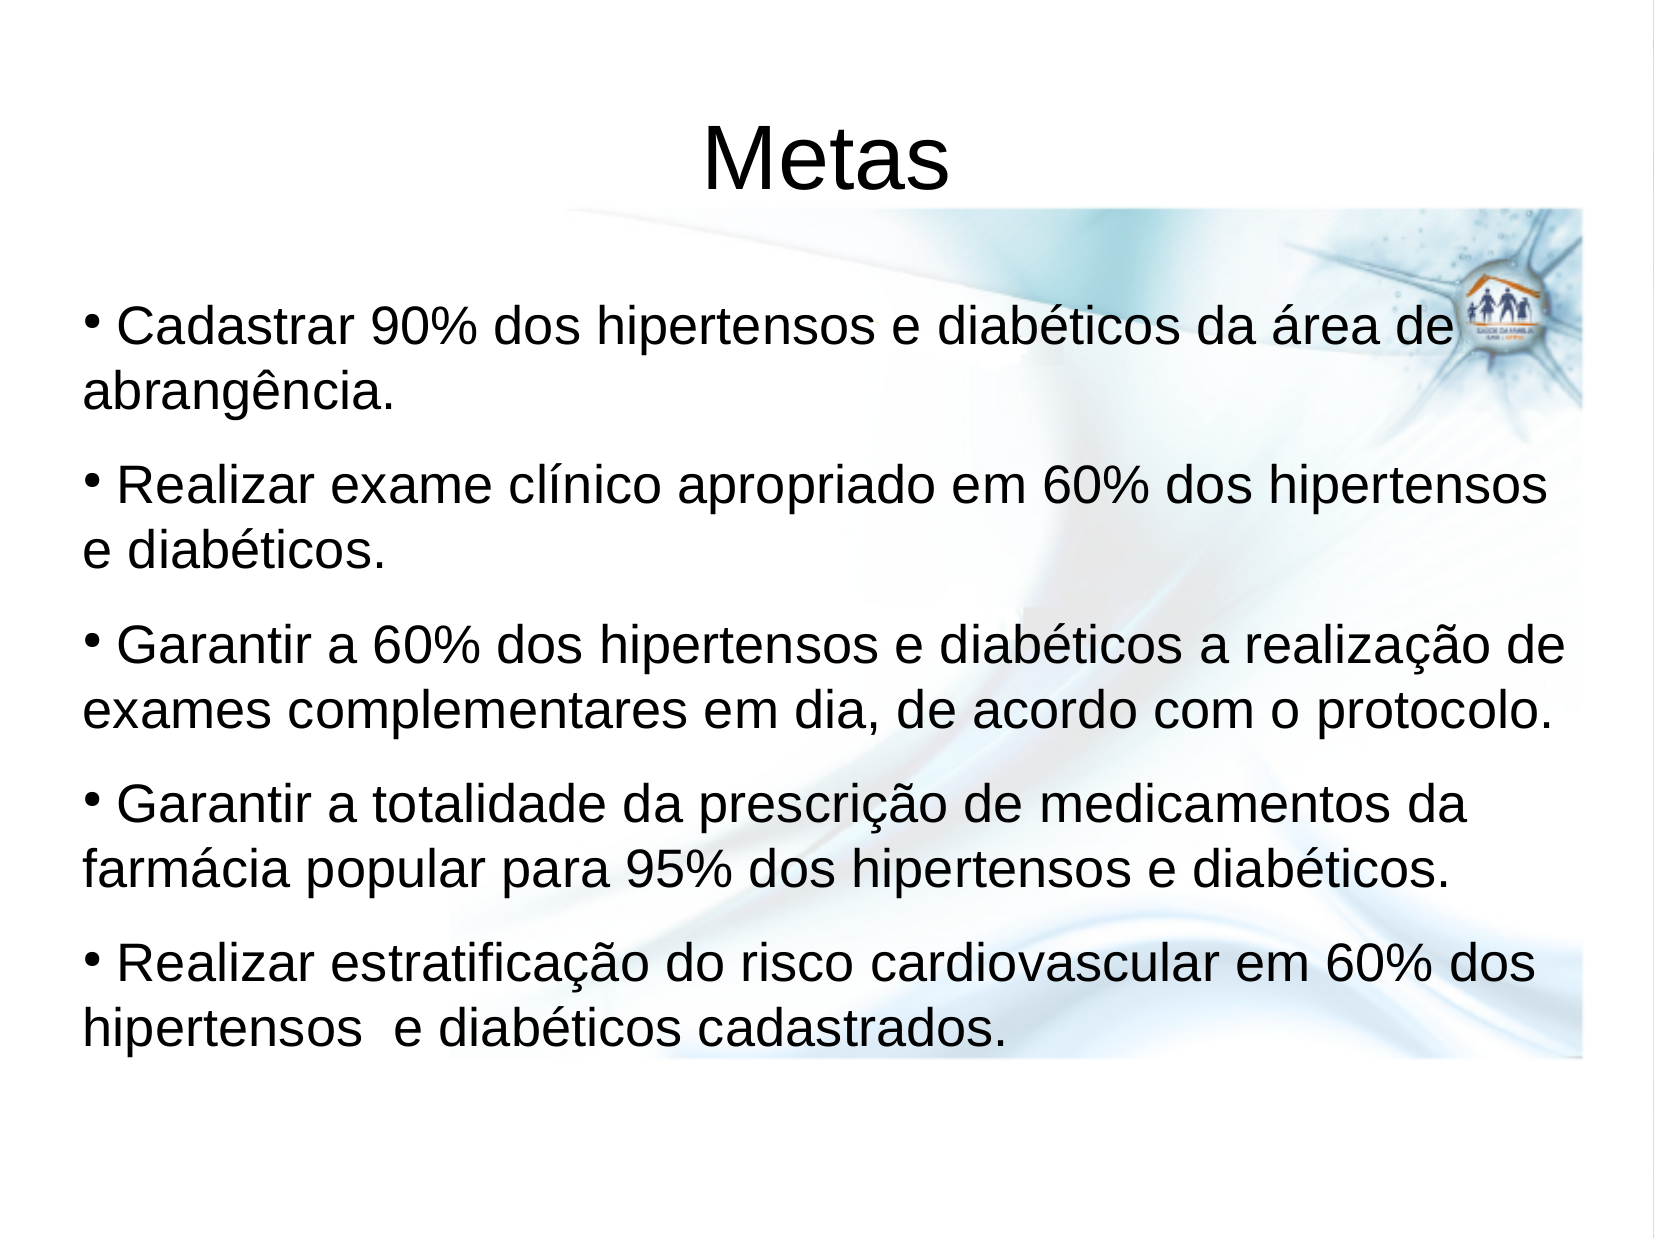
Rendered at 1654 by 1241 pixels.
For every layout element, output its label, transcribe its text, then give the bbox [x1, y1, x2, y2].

list Cadastrar 90% dos hipertensos e diabéticos da área de abrangência. Realizar exame clínico apropriado em 60% dos hipertensos e diabéticos. Garantir a 60% dos hipertensos e diabéticos a realização de exames complementares em dia, de acordo com o protocolo. Garantir a totalidade da prescrição de medicamentos da farmácia popular para 95% dos hipertensos e diabéticos. Realizar estratificação do risco cardiovascular em 60% dos hipertensos e diabéticos cadastrados. [82, 290, 1571, 1241]
title Metas [82, 49, 1571, 257]
